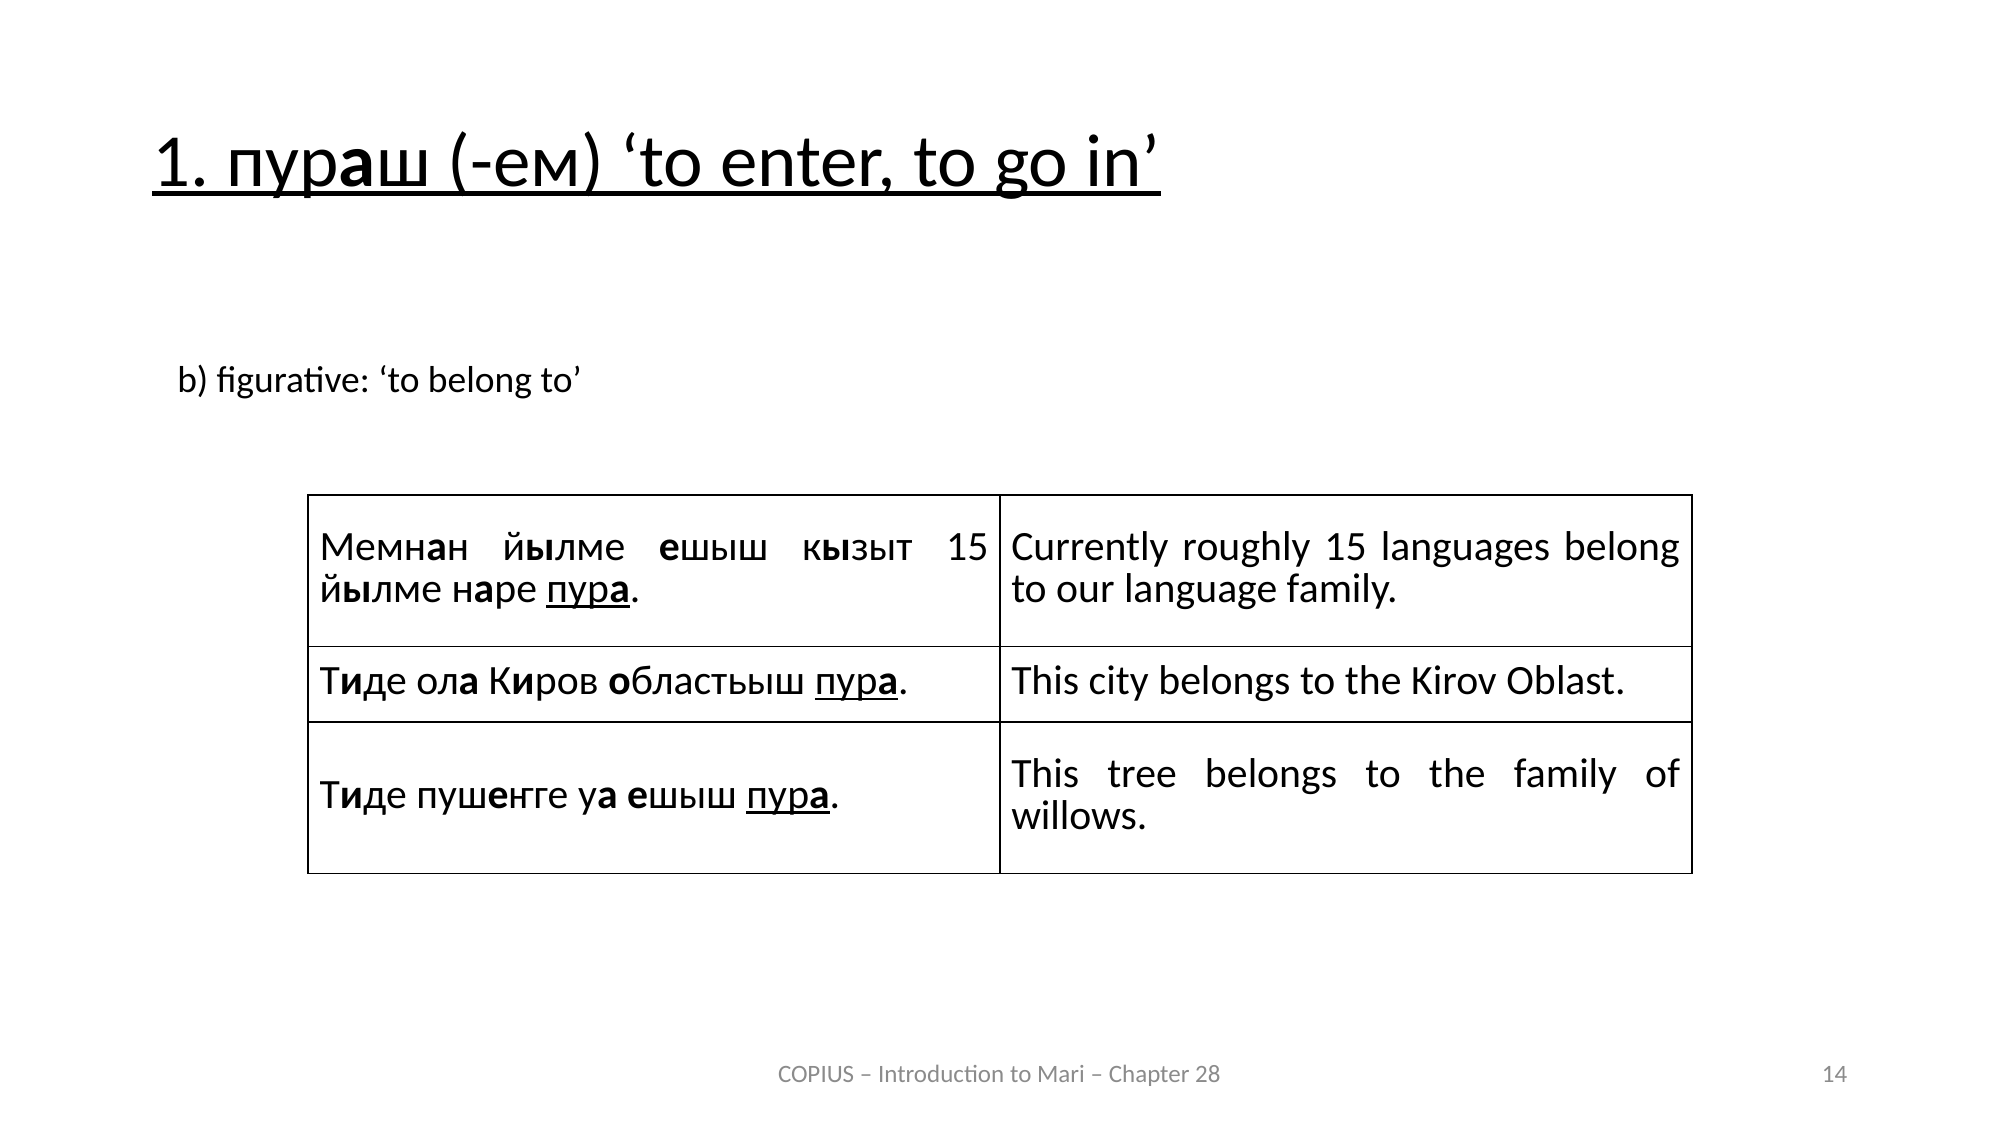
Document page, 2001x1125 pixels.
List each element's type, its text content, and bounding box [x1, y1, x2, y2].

footer COPIUS – Introduction to Mari – Chapter 28 [662, 1042, 1338, 1103]
slide_number 14 [1412, 1042, 1863, 1103]
table_header Мемнан йылме ешыш кызыт 15 йылме наре пура. [309, 496, 999, 646]
table_cell Тиде ола Киров областьыш пура. [309, 647, 999, 721]
table_cell This city belongs to the Kirov Oblast. [1001, 647, 1691, 721]
list 1. пураш (-ем) ‘to enter, to go in’ [137, 113, 1863, 239]
table_header Currently roughly 15 languages belong to our language family. [1001, 496, 1691, 646]
table_cell Тиде пушеҥге уа ешыш пура. [309, 723, 999, 873]
text_box b) figurative: ‘to belong to’ [162, 347, 1163, 408]
table_cell This tree belongs to the family of willows. [1001, 723, 1691, 873]
